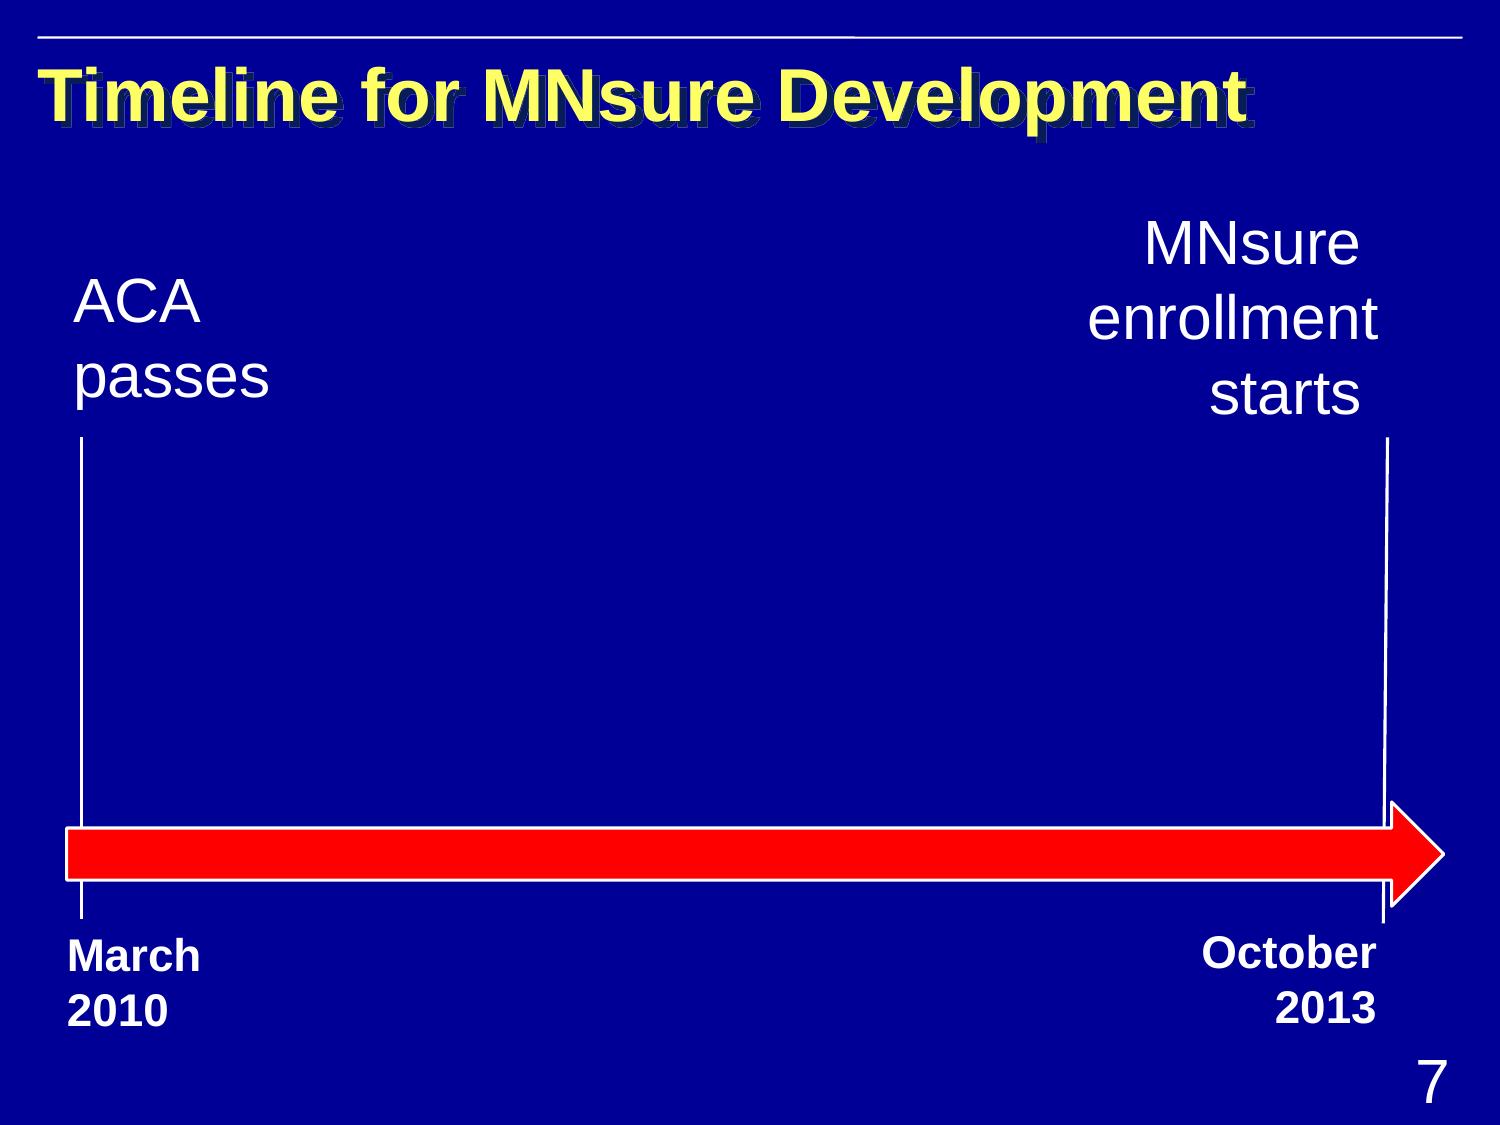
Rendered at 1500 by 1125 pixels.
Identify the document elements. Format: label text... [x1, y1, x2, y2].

text_box March 2010 [52, 1017, 282, 1044]
text_box ACA passes [58, 252, 288, 418]
text_box October 2013 [1127, 1017, 1392, 1040]
text_box MNsure enrollment starts [945, 195, 1394, 435]
title Timeline for MNsure Development [36, 24, 1500, 159]
text_box 7 [1366, 1034, 1500, 1124]
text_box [1383, 437, 1388, 924]
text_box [39, 458, 1471, 1009]
